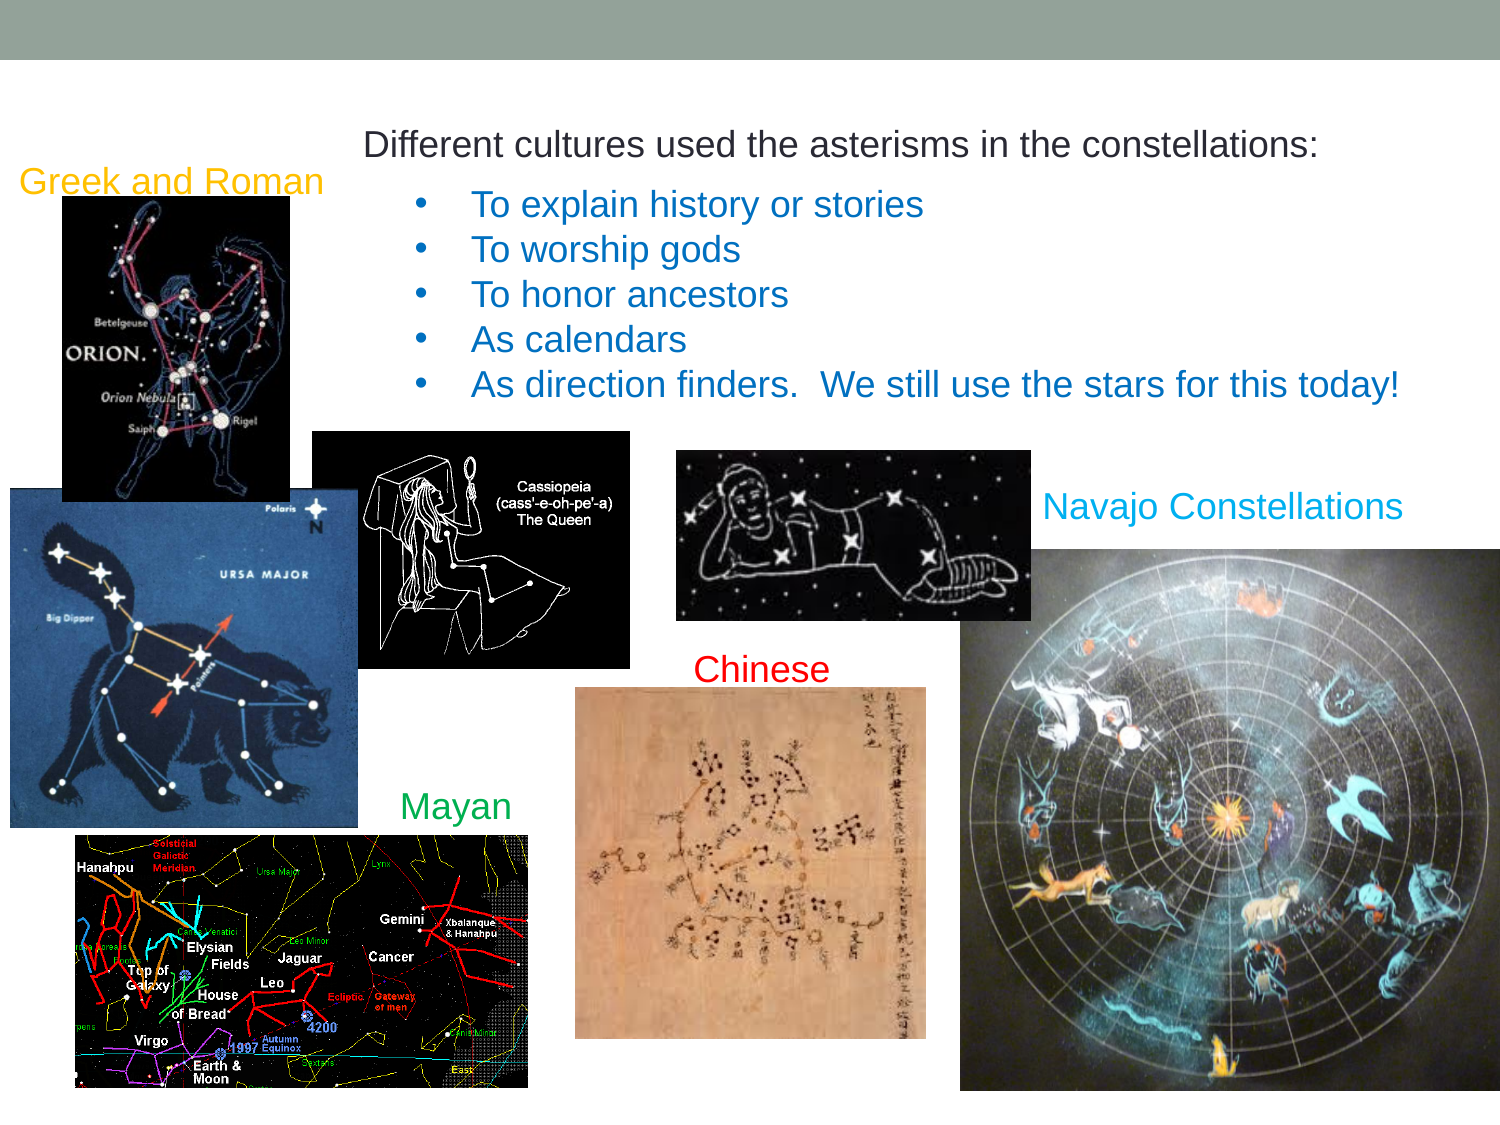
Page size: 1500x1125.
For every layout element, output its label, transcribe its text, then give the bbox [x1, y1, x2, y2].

picture [74, 835, 529, 1089]
text_box Navajo Constellations [1039, 475, 1419, 535]
text_box To explain history or stories To worship gods To honor ancestors As calendars As direction finders. We still use the stars for this today! [399, 173, 1417, 458]
text_box Different cultures used the asterisms in the constellations: [348, 112, 1345, 173]
text_box Chinese [678, 637, 846, 684]
picture [10, 196, 630, 828]
picture [676, 450, 1500, 1091]
text_box Mayan [385, 774, 528, 832]
text_box Greek and Roman [3, 149, 350, 210]
picture [575, 687, 927, 1040]
